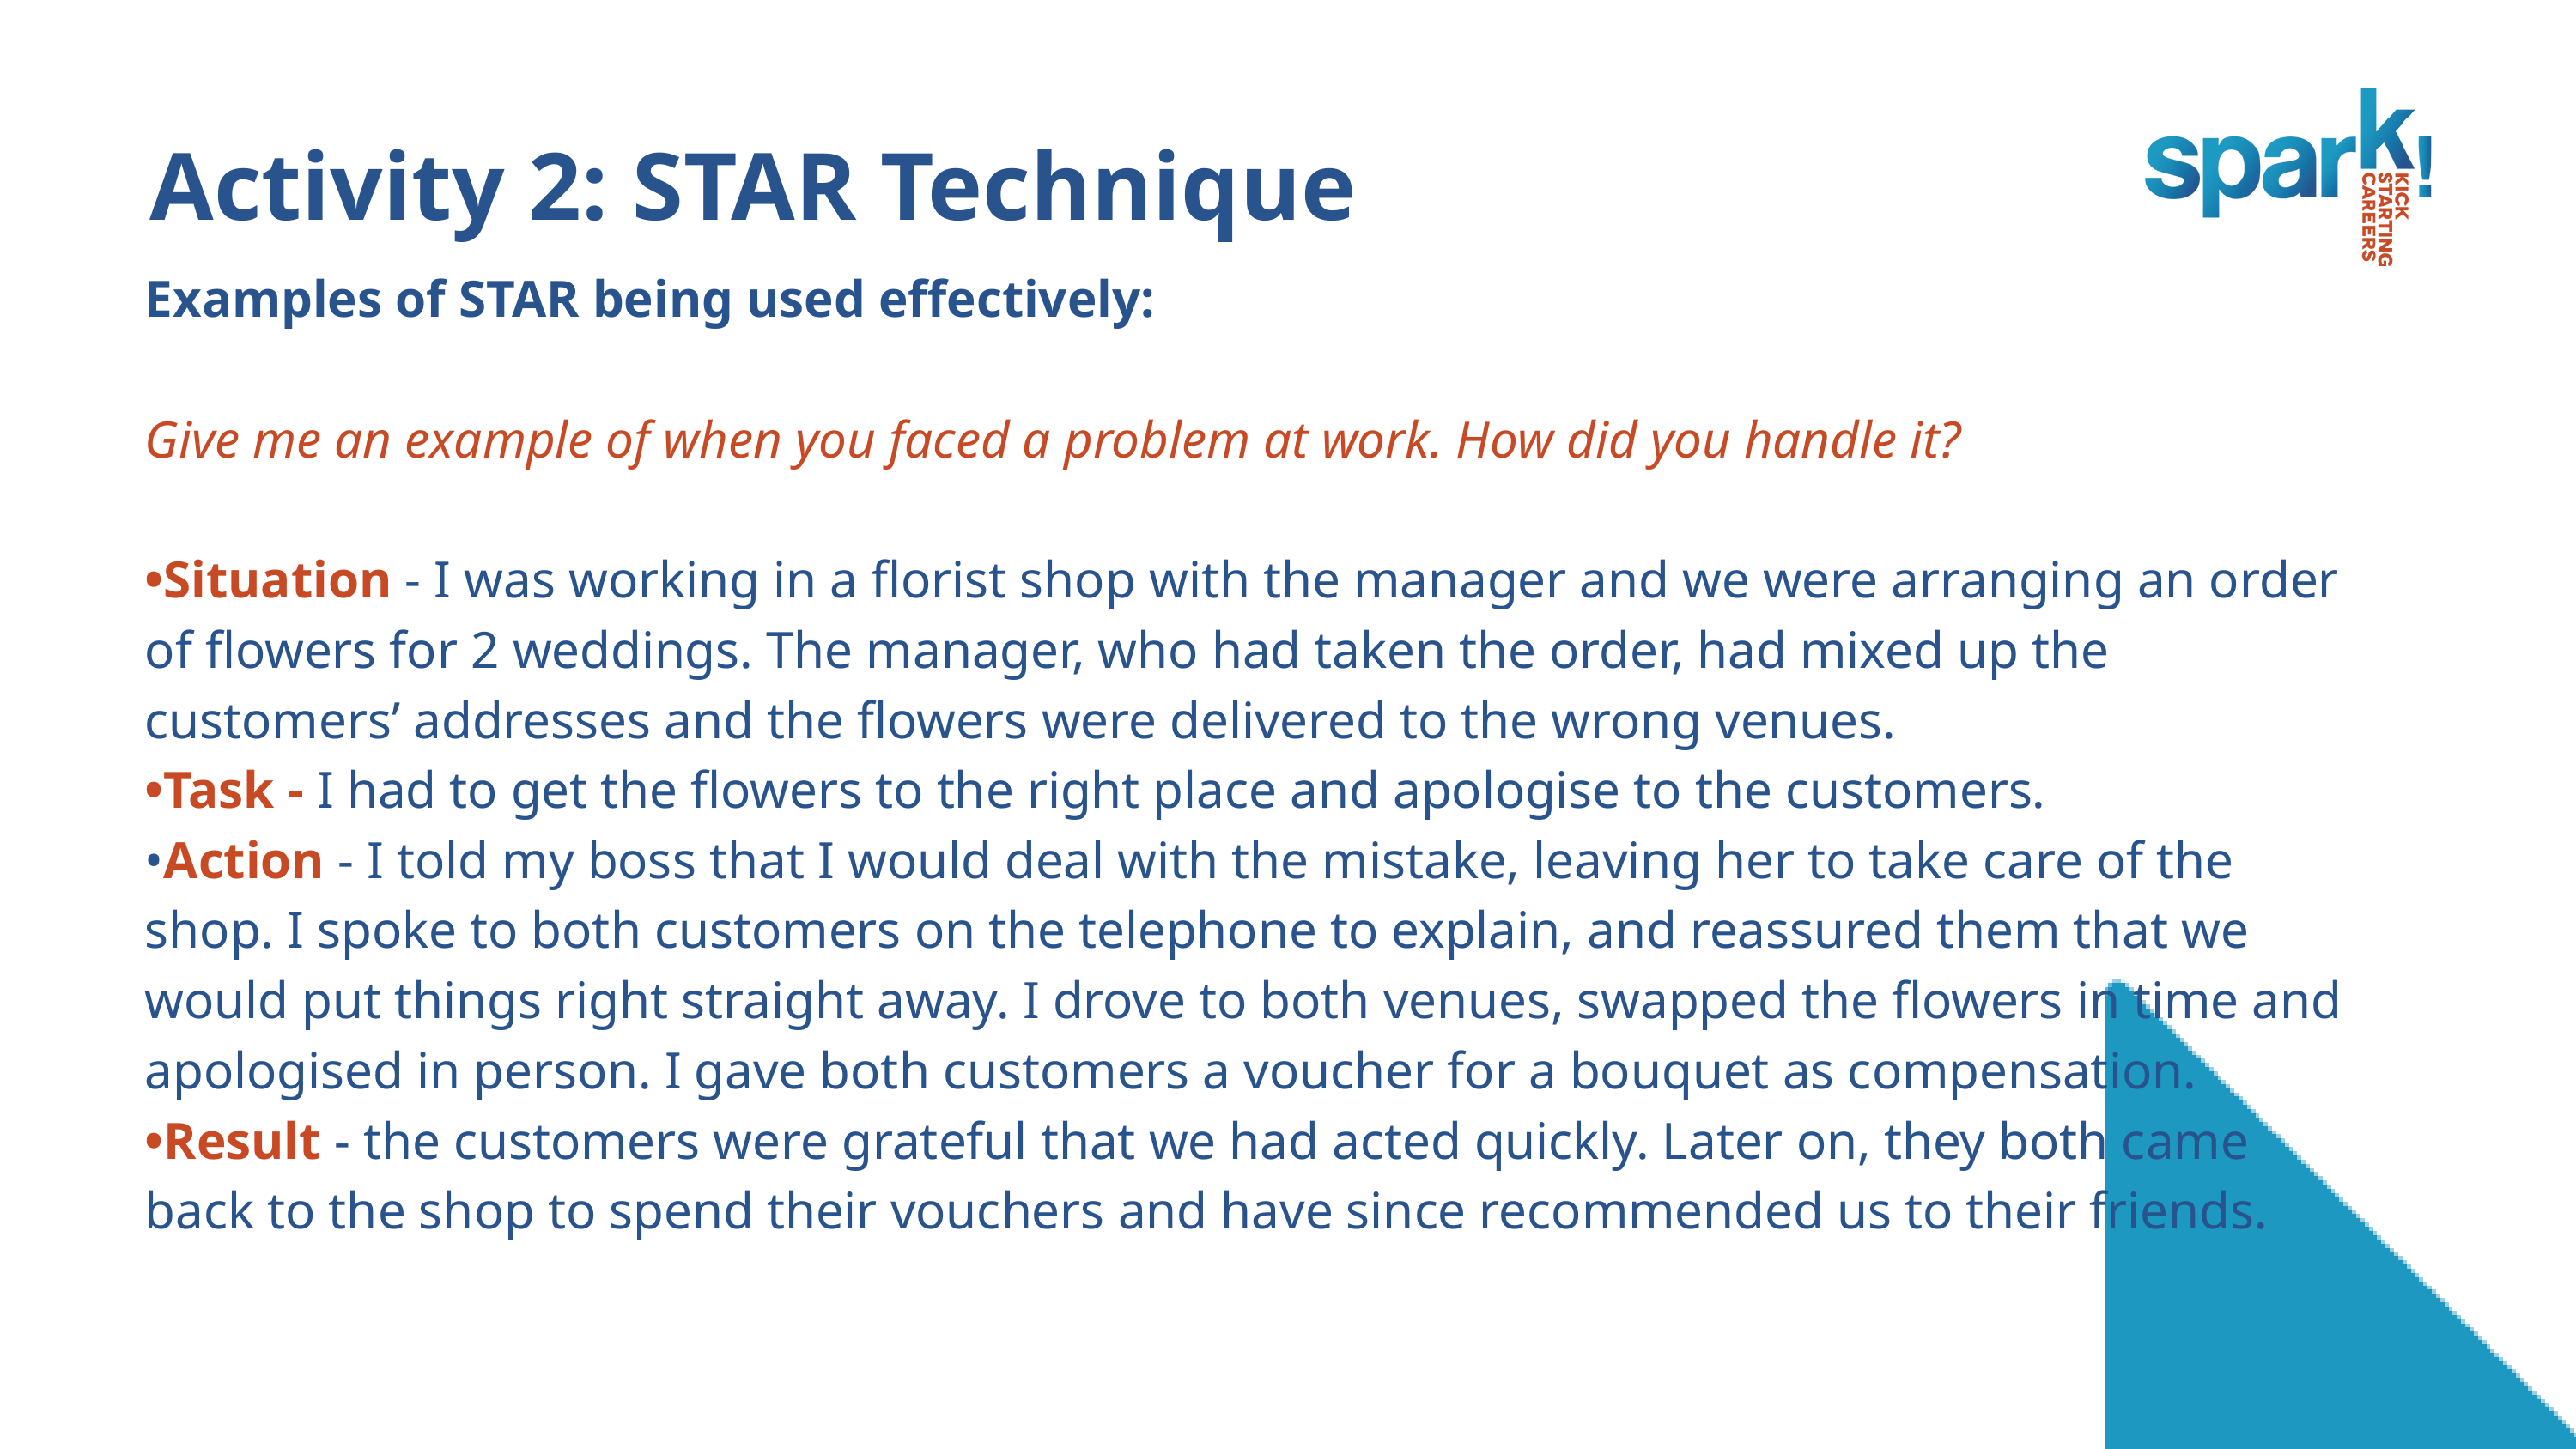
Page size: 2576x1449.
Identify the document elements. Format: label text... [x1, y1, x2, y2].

text_box Examples of STAR being used effectively: Give me an example of when you faced a problem at work. How did you handle it? •Situation - I was working in a florist shop with the manager and we were arranging an order of flowers for 2 weddings. The manager, who had taken the order, had mixed up the customers’ addresses and the flowers were delivered to the wrong venues. •Task - I had to get the flowers to the right place and apologise to the customers. •Action - I told my boss that I would deal with the mistake, leaving her to take care of the shop. I spoke to both customers on the telephone to explain, and reassured them that we would put things right straight away. I drove to both venues, swapped the flowers in time and apologised in person. I gave both customers a voucher for a bouquet as compensation. •Result - the customers were grateful that we had acted quickly. Later on, they both came back to the shop to spend their vouchers and have since recommended us to their friends. [144, 258, 2368, 1319]
text_box [2145, 88, 2432, 266]
text_box [2105, 979, 2576, 1449]
text_box Activity 2: STAR Technique [149, 107, 1699, 239]
